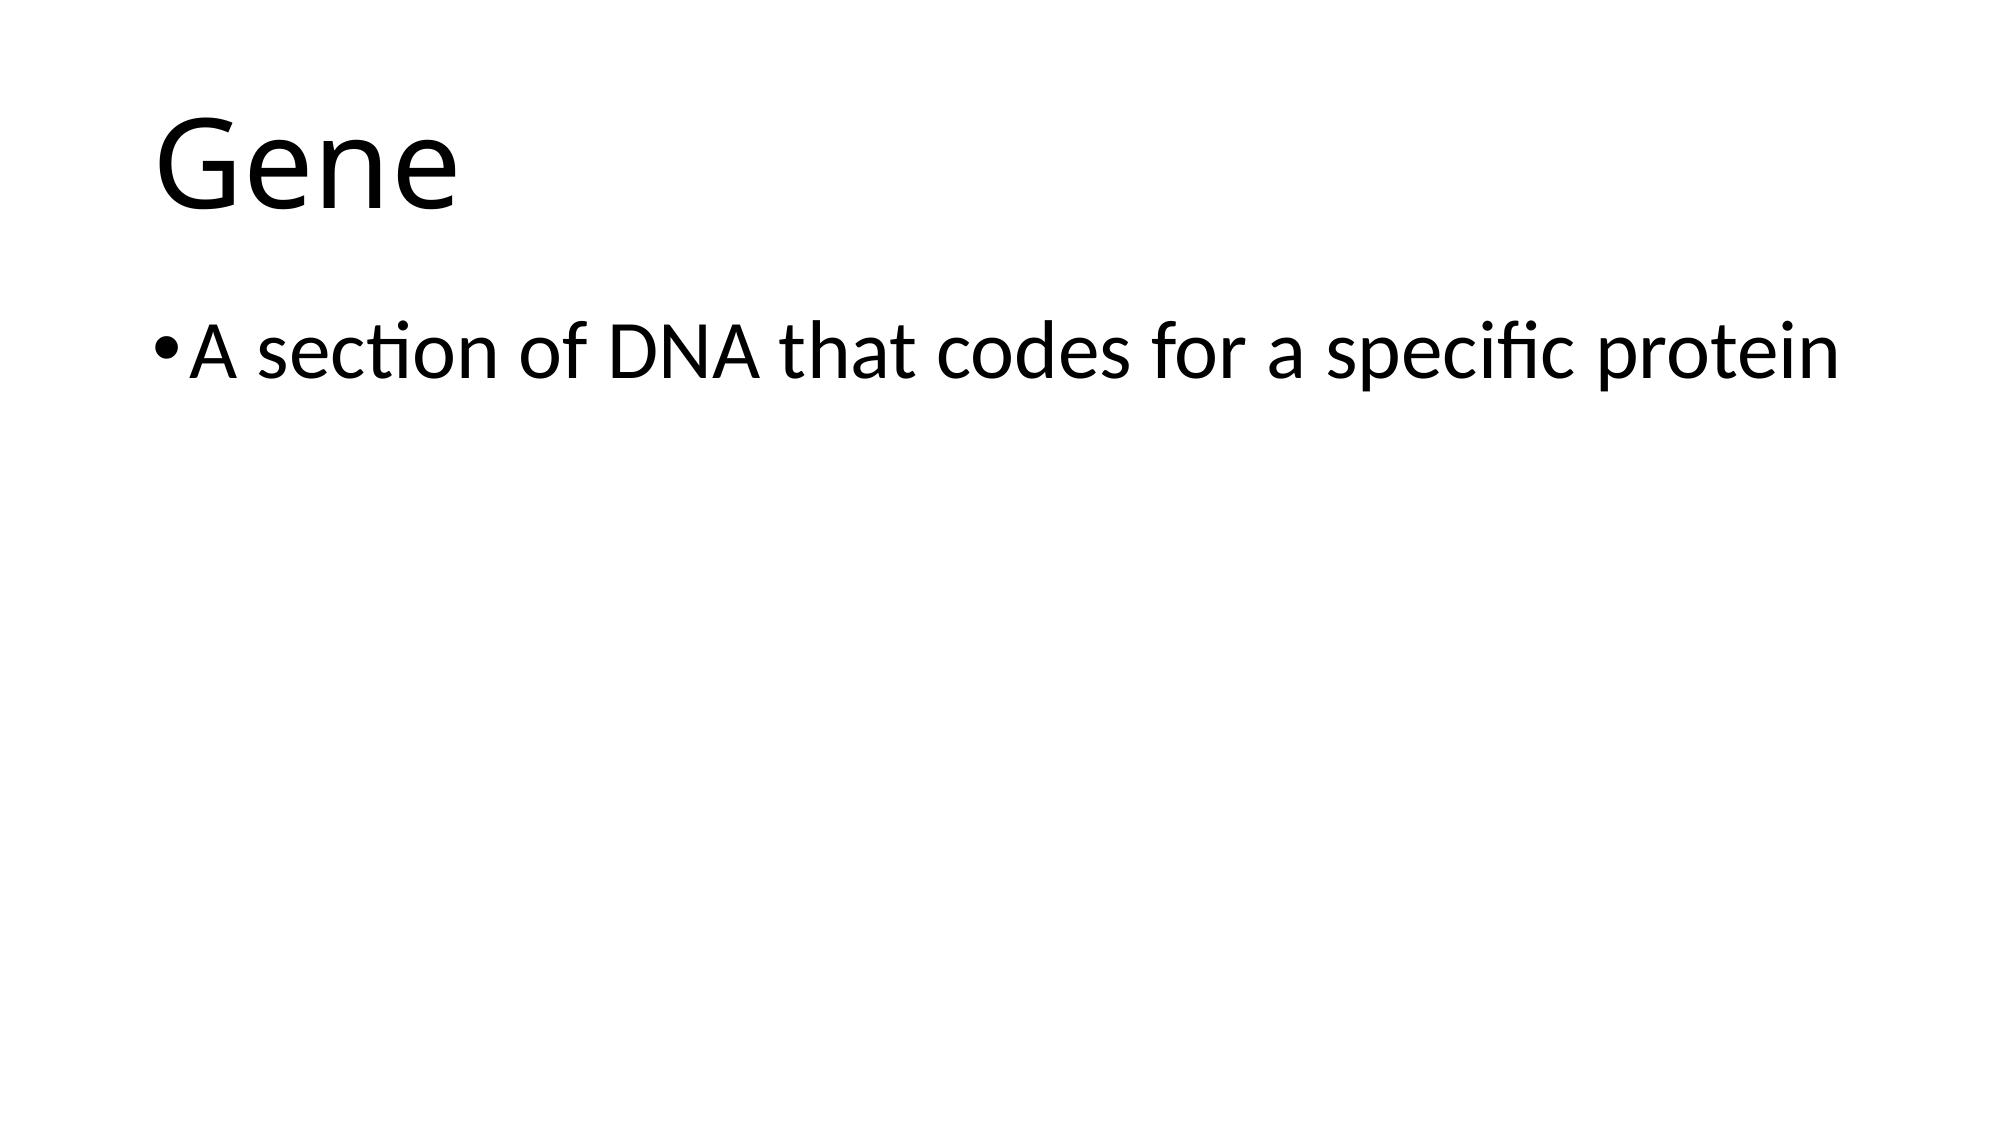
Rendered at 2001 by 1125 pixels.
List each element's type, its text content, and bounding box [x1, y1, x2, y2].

title Gene [137, 59, 1863, 278]
list A section of DNA that codes for a specific protein [137, 299, 1863, 1014]
